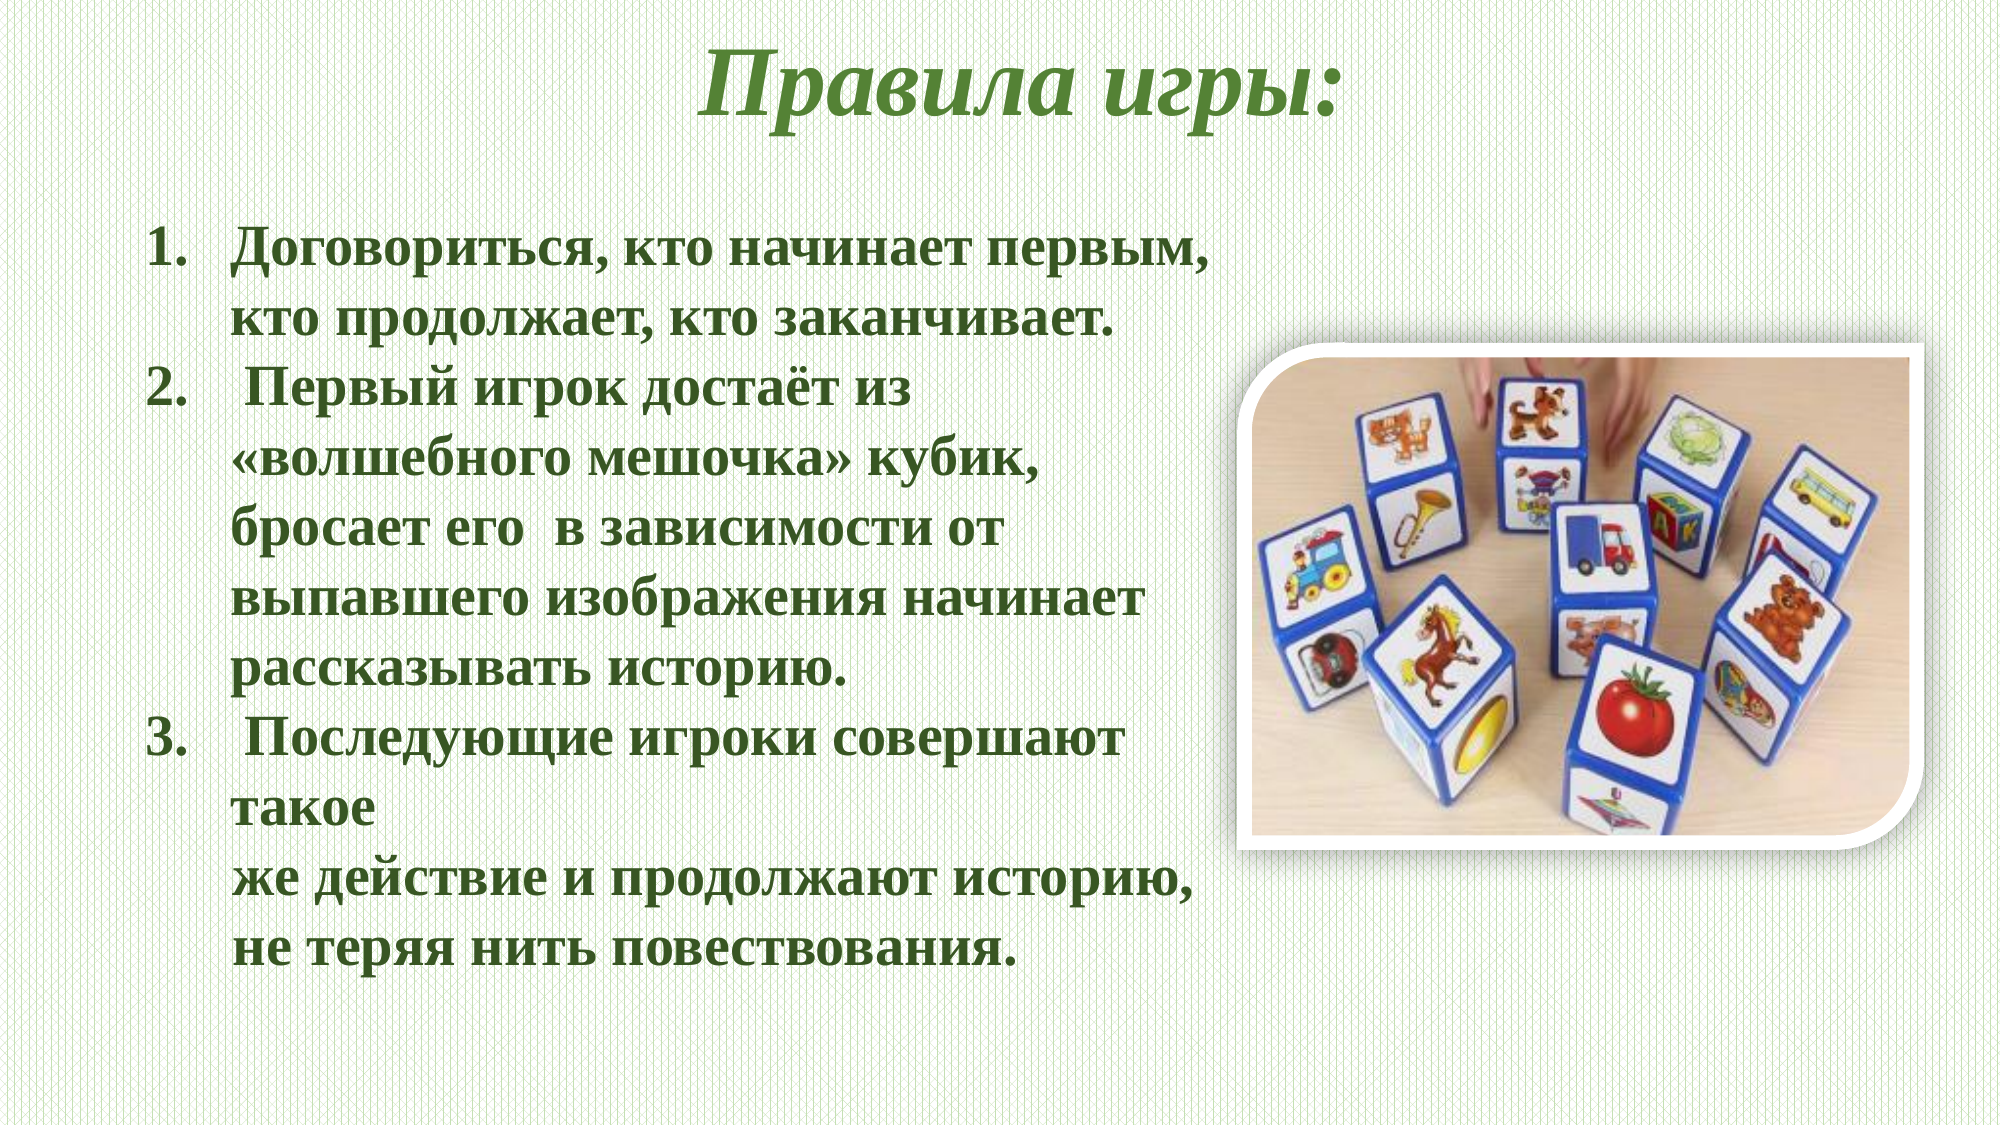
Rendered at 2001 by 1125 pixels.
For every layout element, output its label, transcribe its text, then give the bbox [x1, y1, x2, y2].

text_box Договориться, кто начинает первым, кто продолжает, кто заканчивает. Первый игрок достаёт из «волшебного мешочка» кубик, бросает его в зависимости от выпавшего изображения начинает рассказывать историю. Последующие игроки совершают такое же действие и продолжают историю, не теряя нить повествования. [131, 200, 1245, 985]
picture [1244, 350, 1917, 843]
subtitle Правила игры: [177, 21, 1869, 128]
text_box [52, 377, 131, 482]
title [249, 0, 1869, 21]
title [249, 128, 1869, 161]
